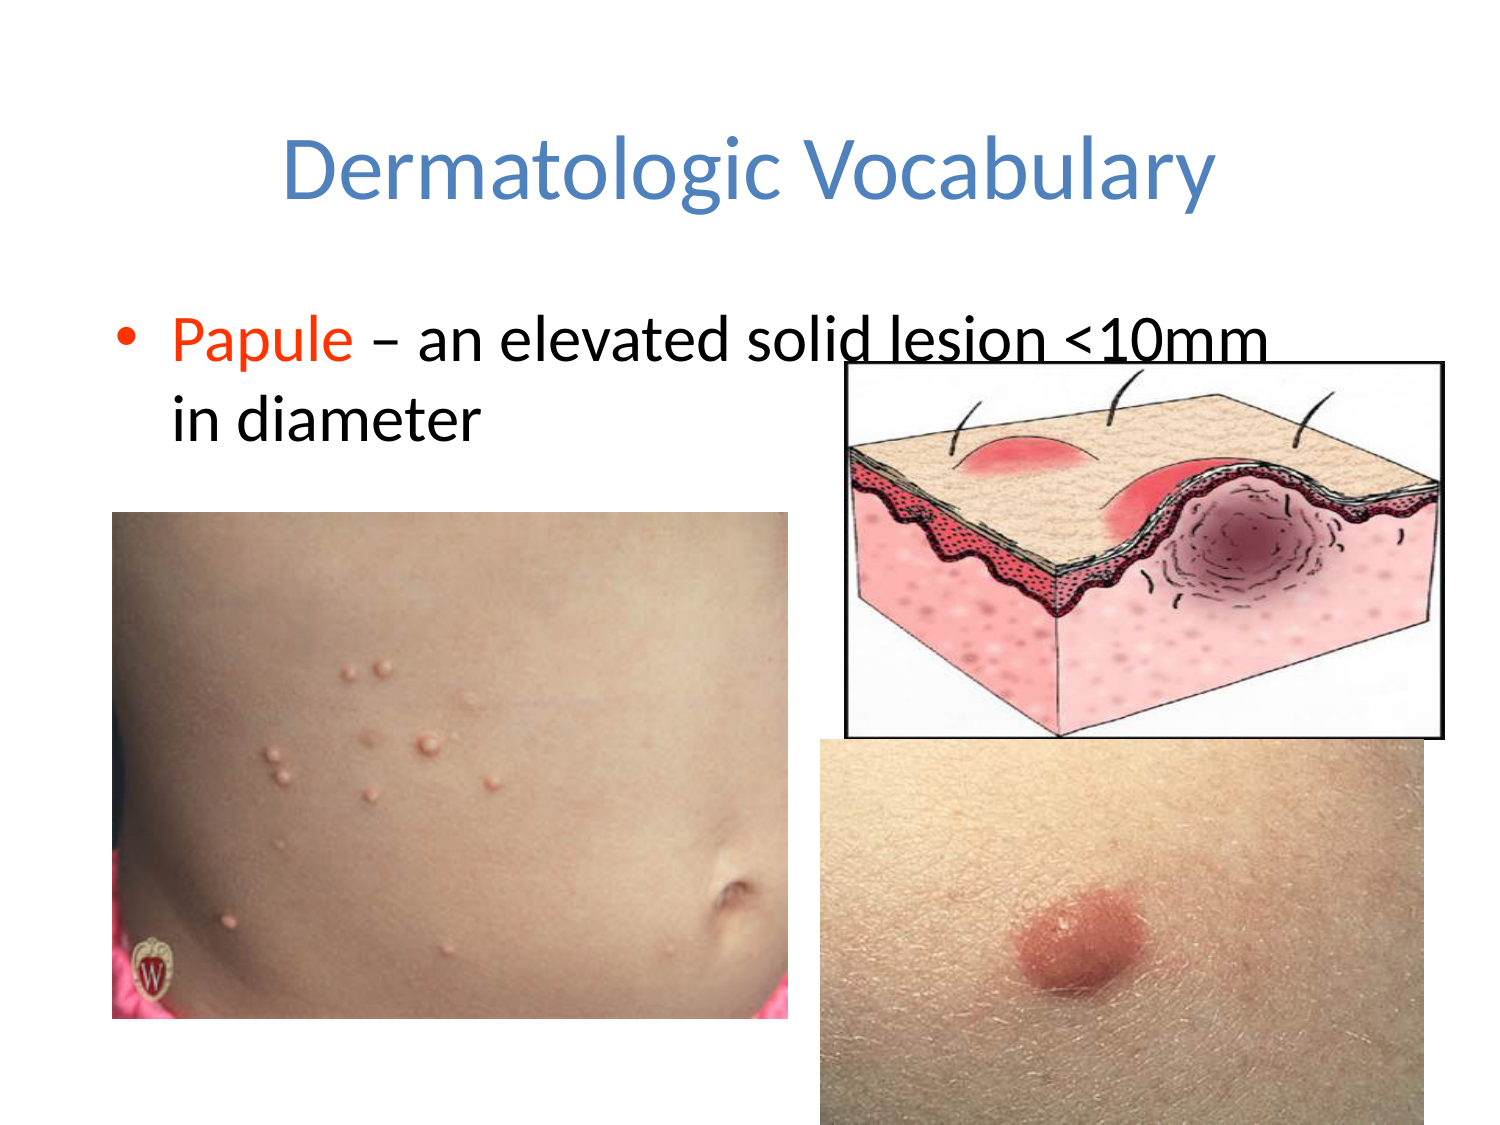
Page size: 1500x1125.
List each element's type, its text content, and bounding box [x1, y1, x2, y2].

picture [112, 512, 788, 1019]
title Dermatologic Vocabulary [112, 99, 1388, 225]
list Papule – an elevated solid lesion <10mm in diameter [99, 287, 1350, 463]
picture [820, 361, 1445, 1125]
